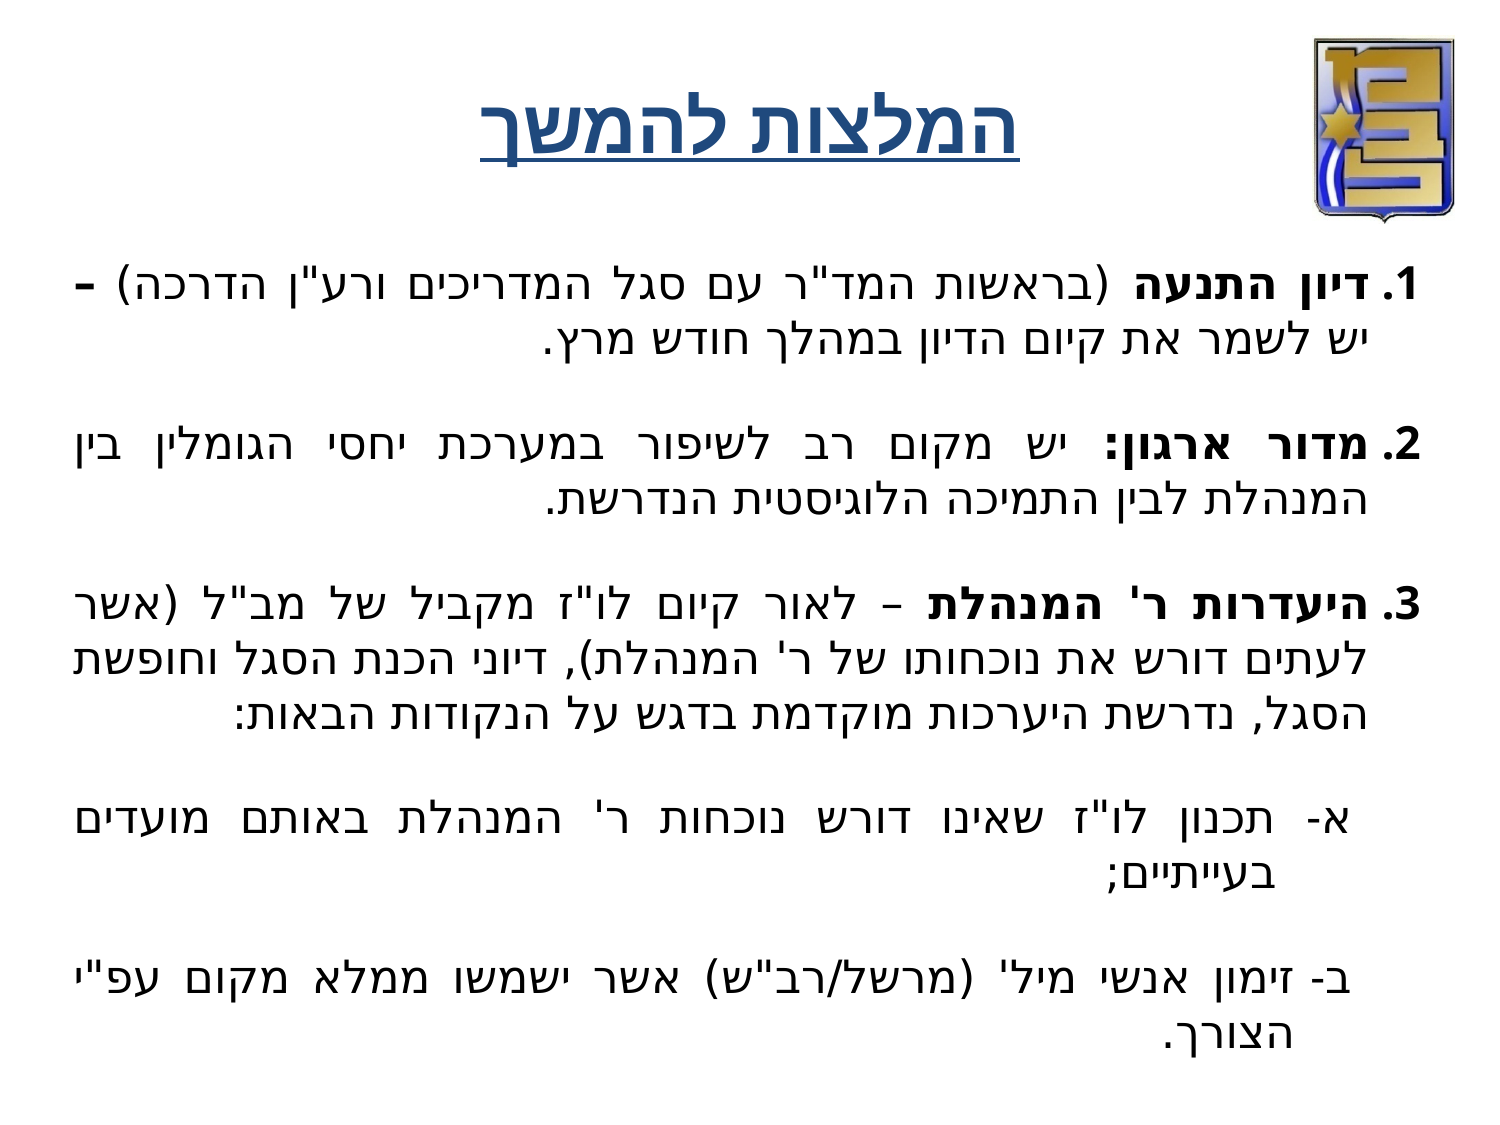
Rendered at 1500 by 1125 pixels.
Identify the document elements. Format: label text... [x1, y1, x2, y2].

text_box דיון התנעה (בראשות המד"ר עם סגל המדריכים ורע"ן הדרכה) – יש לשמר את קיום הדיון במהלך חודש מרץ. מדור ארגון: יש מקום רב לשיפור במערכת יחסי הגומלין בין המנהלת לבין התמיכה הלוגיסטית הנדרשת. היעדרות ר' המנהלת – לאור קיום לו"ז מקביל של מב"ל (אשר לעתים דורש את נוכחותו של ר' המנהלת), דיוני הכנת הסגל וחופשת הסגל, נדרשת היערכות מוקדמת בדגש על הנקודות הבאות: תכנון לו"ז שאינו דורש נוכחות ר' המנהלת באותם מועדים בעייתיים; זימון אנשי מיל' (מרשל/רב"ש) אשר ישמשו ממלא מקום עפ"י הצורך. [58, 246, 1442, 1066]
text_box המלצות להמשך [387, 58, 1113, 176]
picture [1312, 35, 1455, 224]
